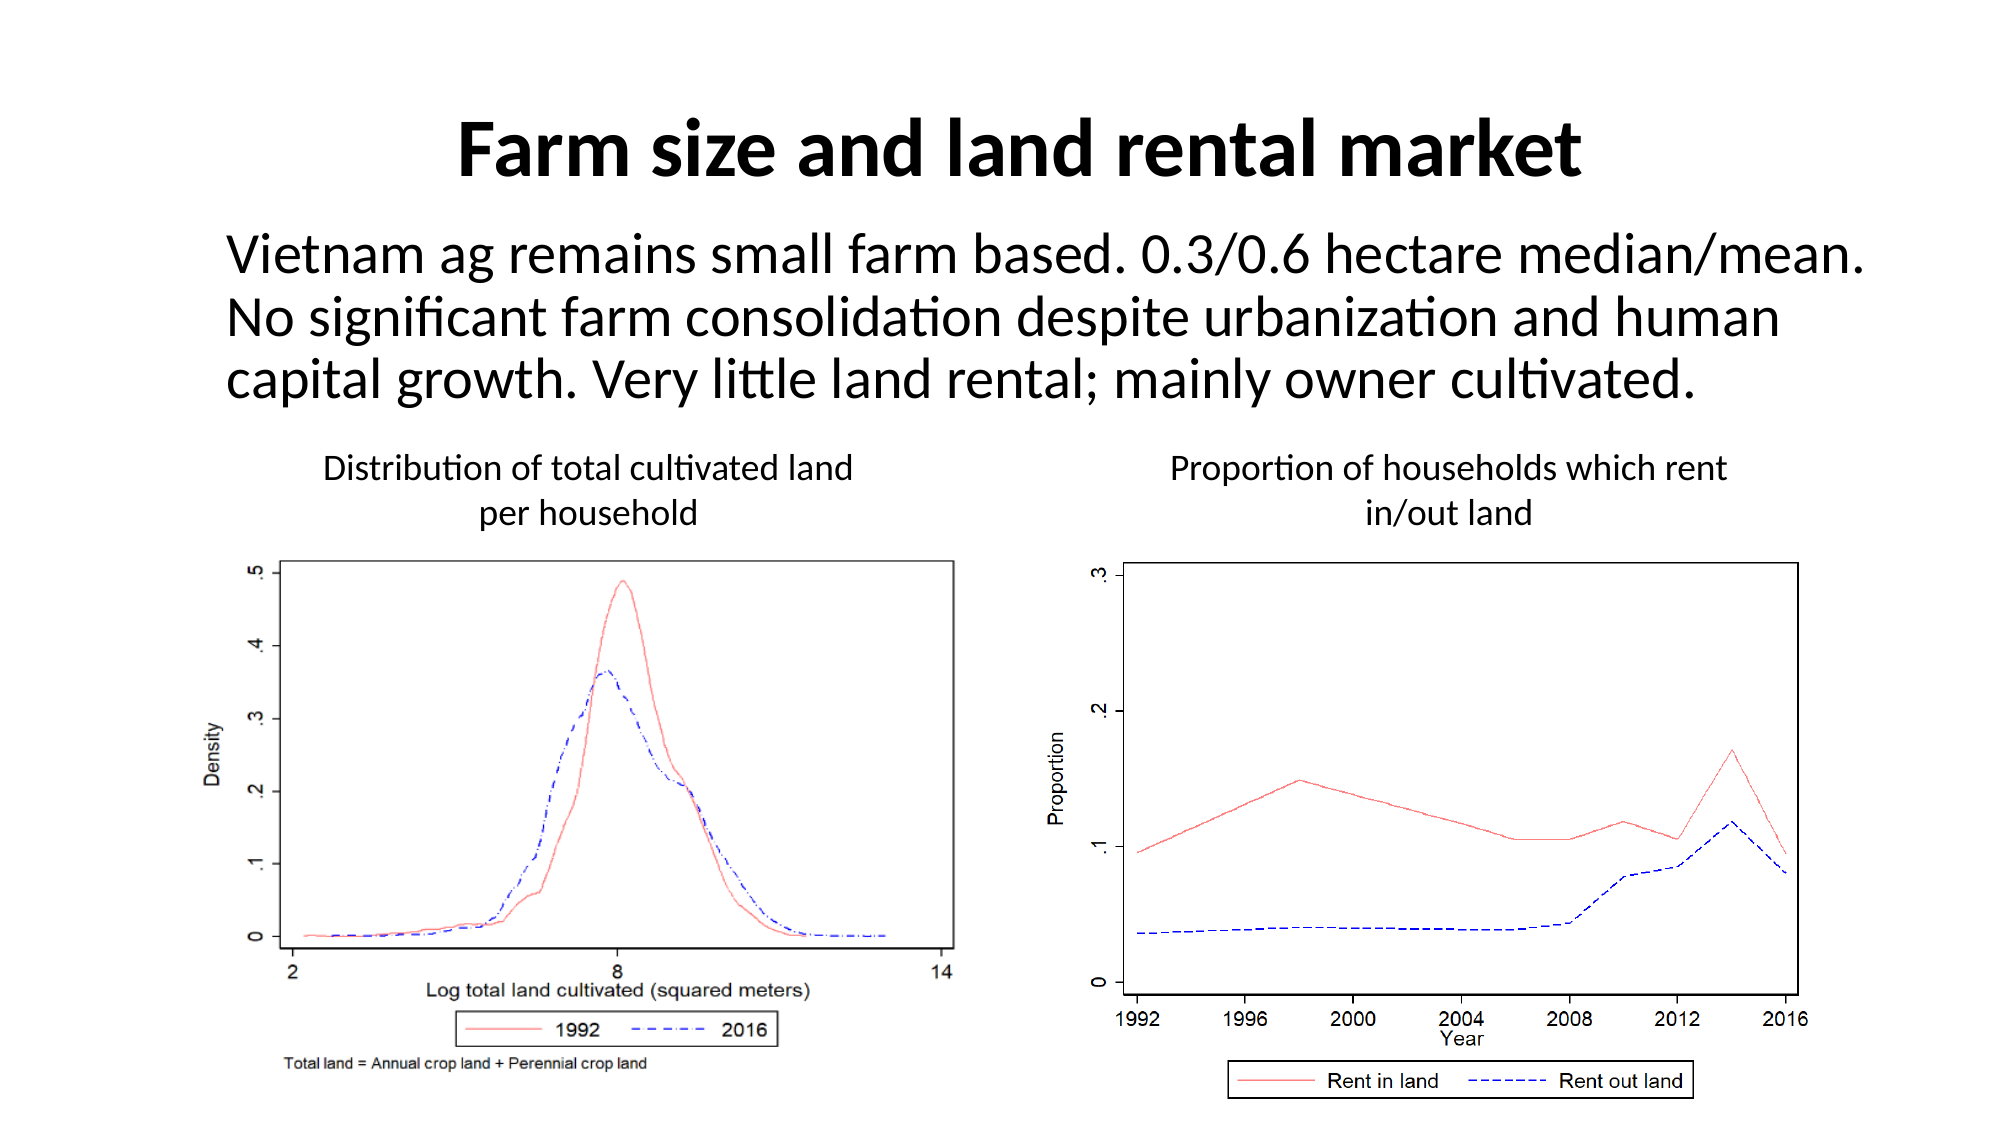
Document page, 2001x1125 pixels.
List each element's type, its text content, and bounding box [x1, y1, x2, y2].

title Farm size and land rental market [137, 59, 1906, 239]
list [157, 541, 976, 1095]
picture [1001, 541, 1819, 1125]
text_box Vietnam ag remains small farm based. 0.3/0.6 hectare median/mean. No significant farm consolidation despite urbanization and human capital growth. Very little land rental; mainly owner cultivated. [211, 215, 1897, 1125]
